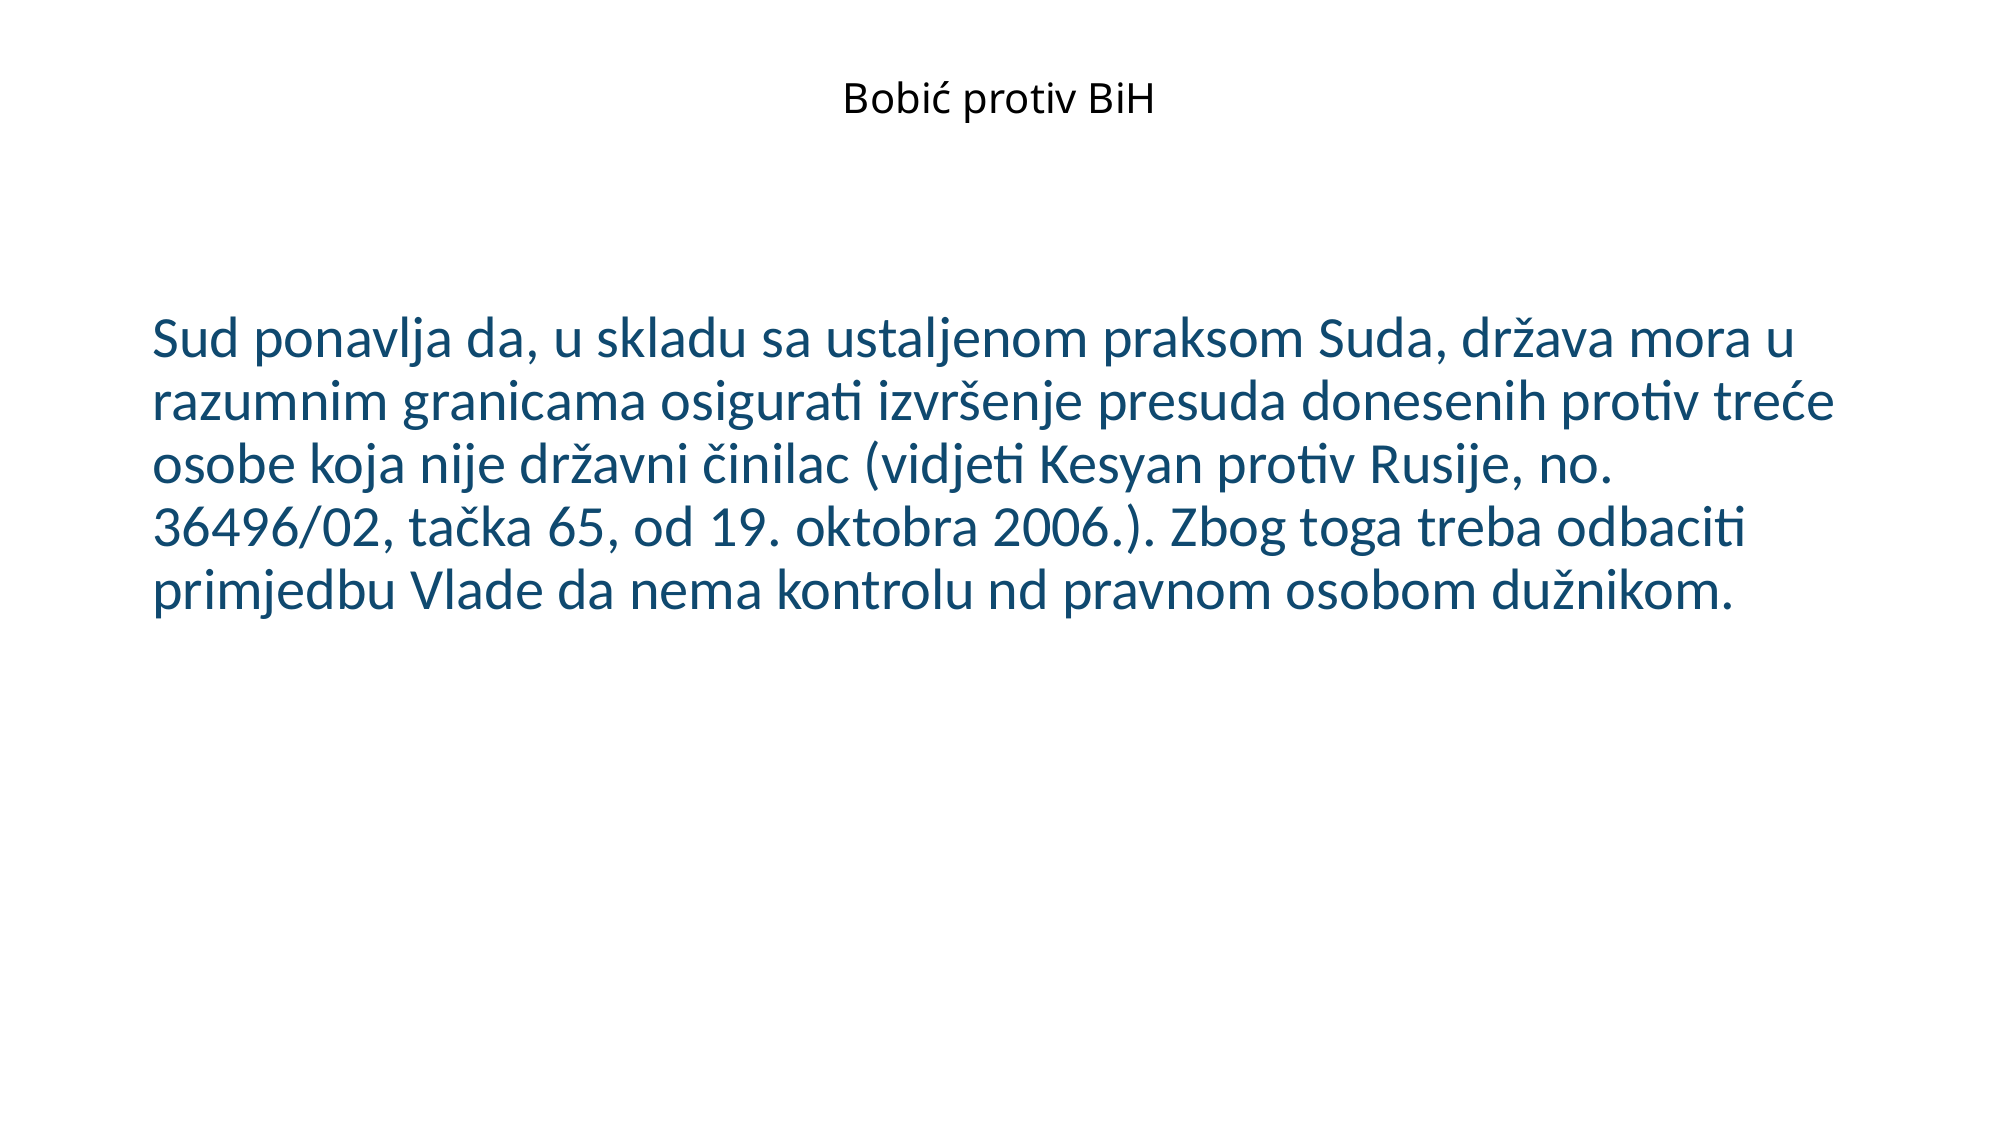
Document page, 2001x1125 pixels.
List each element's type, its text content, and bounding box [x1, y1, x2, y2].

title Bobić protiv BiH [137, 59, 1863, 141]
list Sud ponavlja da, u skladu sa ustaljenom praksom Suda, država mora u razumnim granicama osigurati izvršenje presuda donesenih protiv treće osobe koja nije državni činilac (vidjeti Kesyan protiv Rusije, no. 36496/02, tačka 65, od 19. oktobra 2006.). Zbog toga treba odbaciti primjedbu Vlade da nema kontrolu nd pravnom osobom dužnikom. [137, 299, 1863, 1014]
